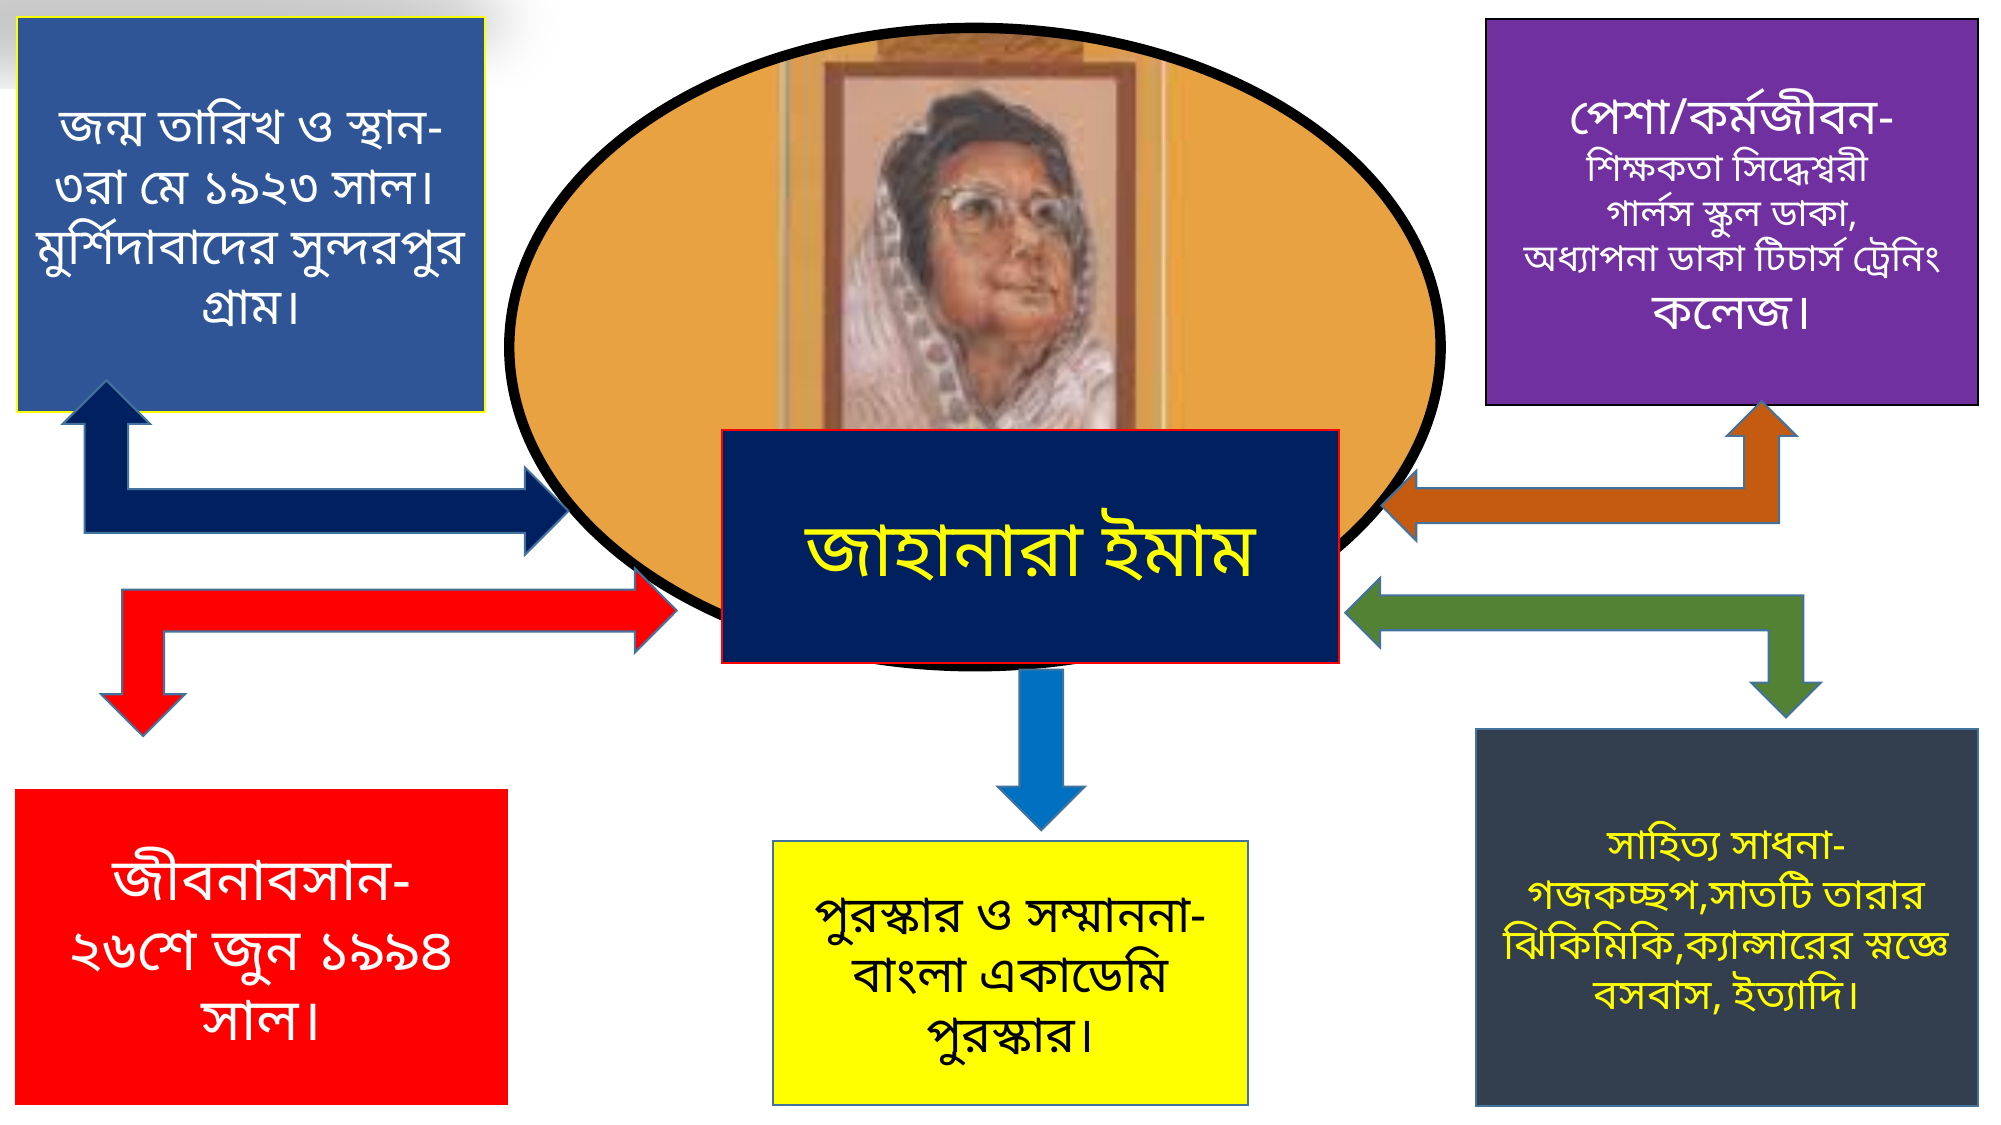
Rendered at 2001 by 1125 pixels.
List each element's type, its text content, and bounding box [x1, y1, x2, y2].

text_box সাহিত্য সাধনা- গজকচ্ছপ,সাতটি তারার ঝিকিমিকি,ক্যান্সারের স্নজ্ঞে বসবাস, ইত্যাদি। [1475, 728, 1979, 1107]
text_box [1441, 399, 1800, 525]
text_box [1441, 594, 1824, 719]
text_box জীবনাবসান- ২৬শে জুন ১৯৯৪ সাল। [13, 787, 510, 1107]
text_box [60, 378, 509, 534]
text_box পুরস্কার ও সম্মাননা- বাংলা একাডেমি পুরস্কার। [772, 840, 1249, 1106]
text_box পেশা/কর্মজীবন- শিক্ষকতা সিদ্ধেশ্বরী গার্লস স্কুল ডাকা, অধ্যাপনা ডাকা টিচার্স ট্রেনিং কলেজ। [1485, 18, 1979, 406]
picture [509, 27, 1441, 667]
text_box [98, 588, 509, 738]
text_box জন্ম তারিখ ও স্থান- ৩রা মে ১৯২৩ সাল। মুর্শিদাবাদের সুন্দরপুর গ্রাম। [16, 16, 486, 413]
text_box [995, 668, 1088, 832]
